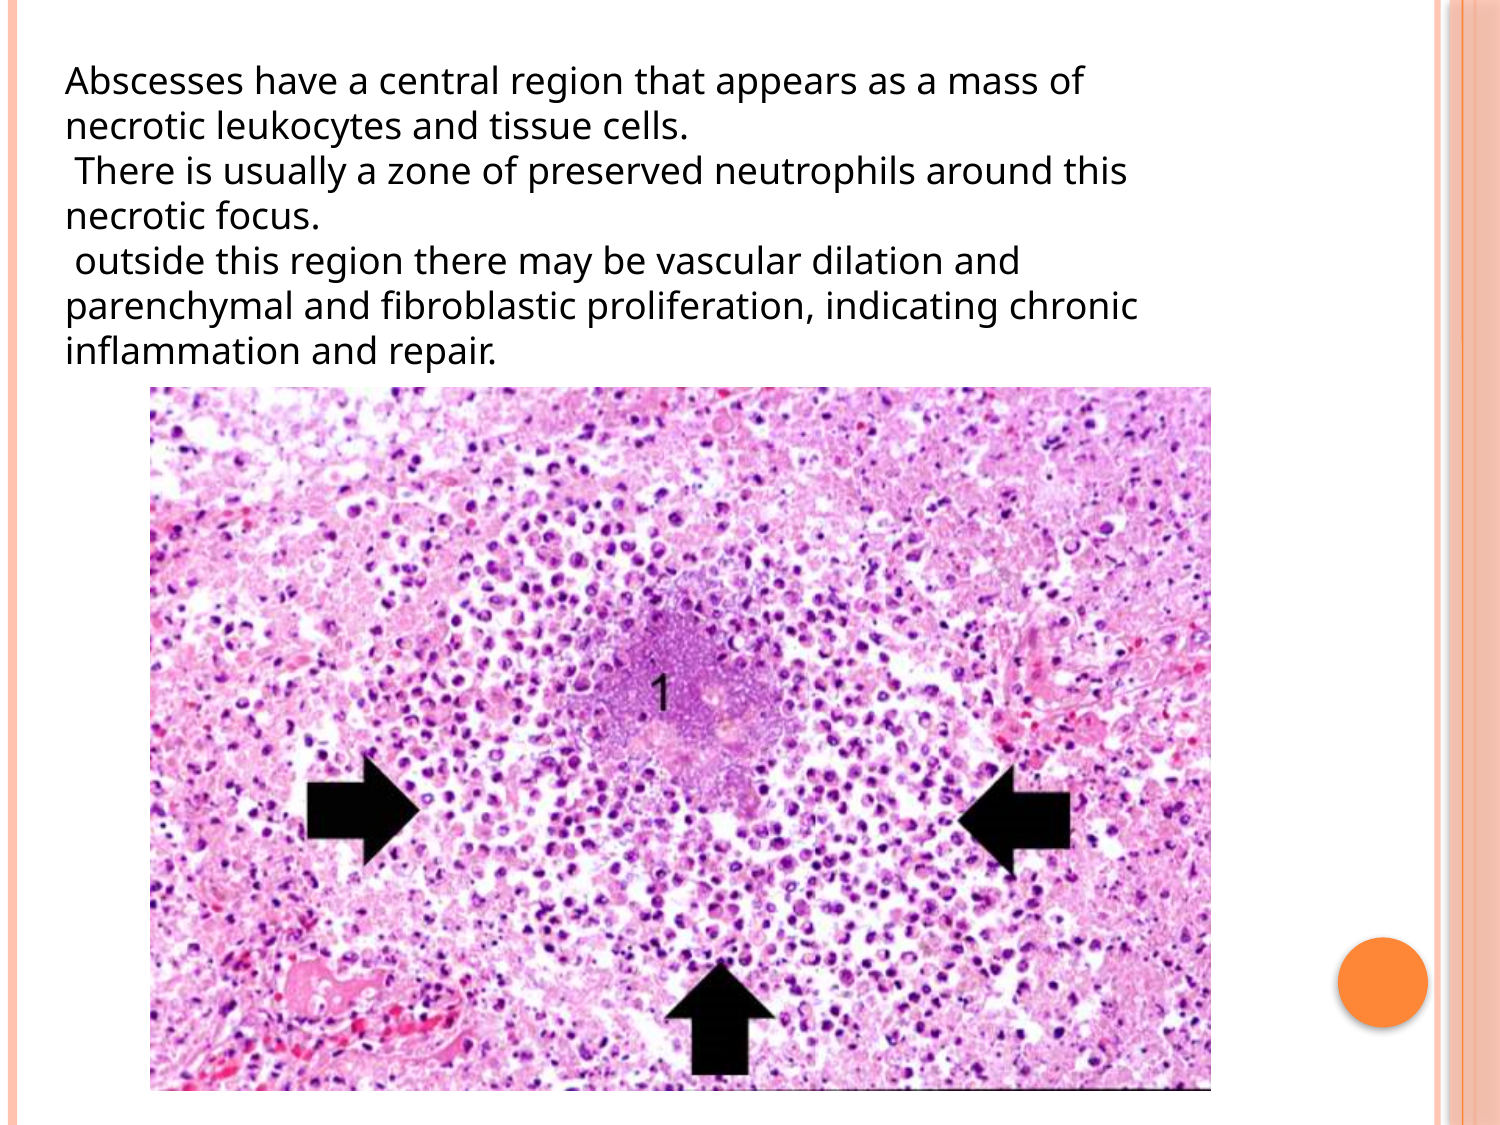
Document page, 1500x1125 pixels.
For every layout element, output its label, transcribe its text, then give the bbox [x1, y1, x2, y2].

picture [149, 386, 1212, 1092]
text_box Abscesses have a central region that appears as a mass of necrotic leukocytes and tissue cells. There is usually a zone of preserved neutrophils around this necrotic focus. outside this region there may be vascular dilation and parenchymal and fibroblastic proliferation, indicating chronic inflammation and repair. [49, 49, 1250, 380]
